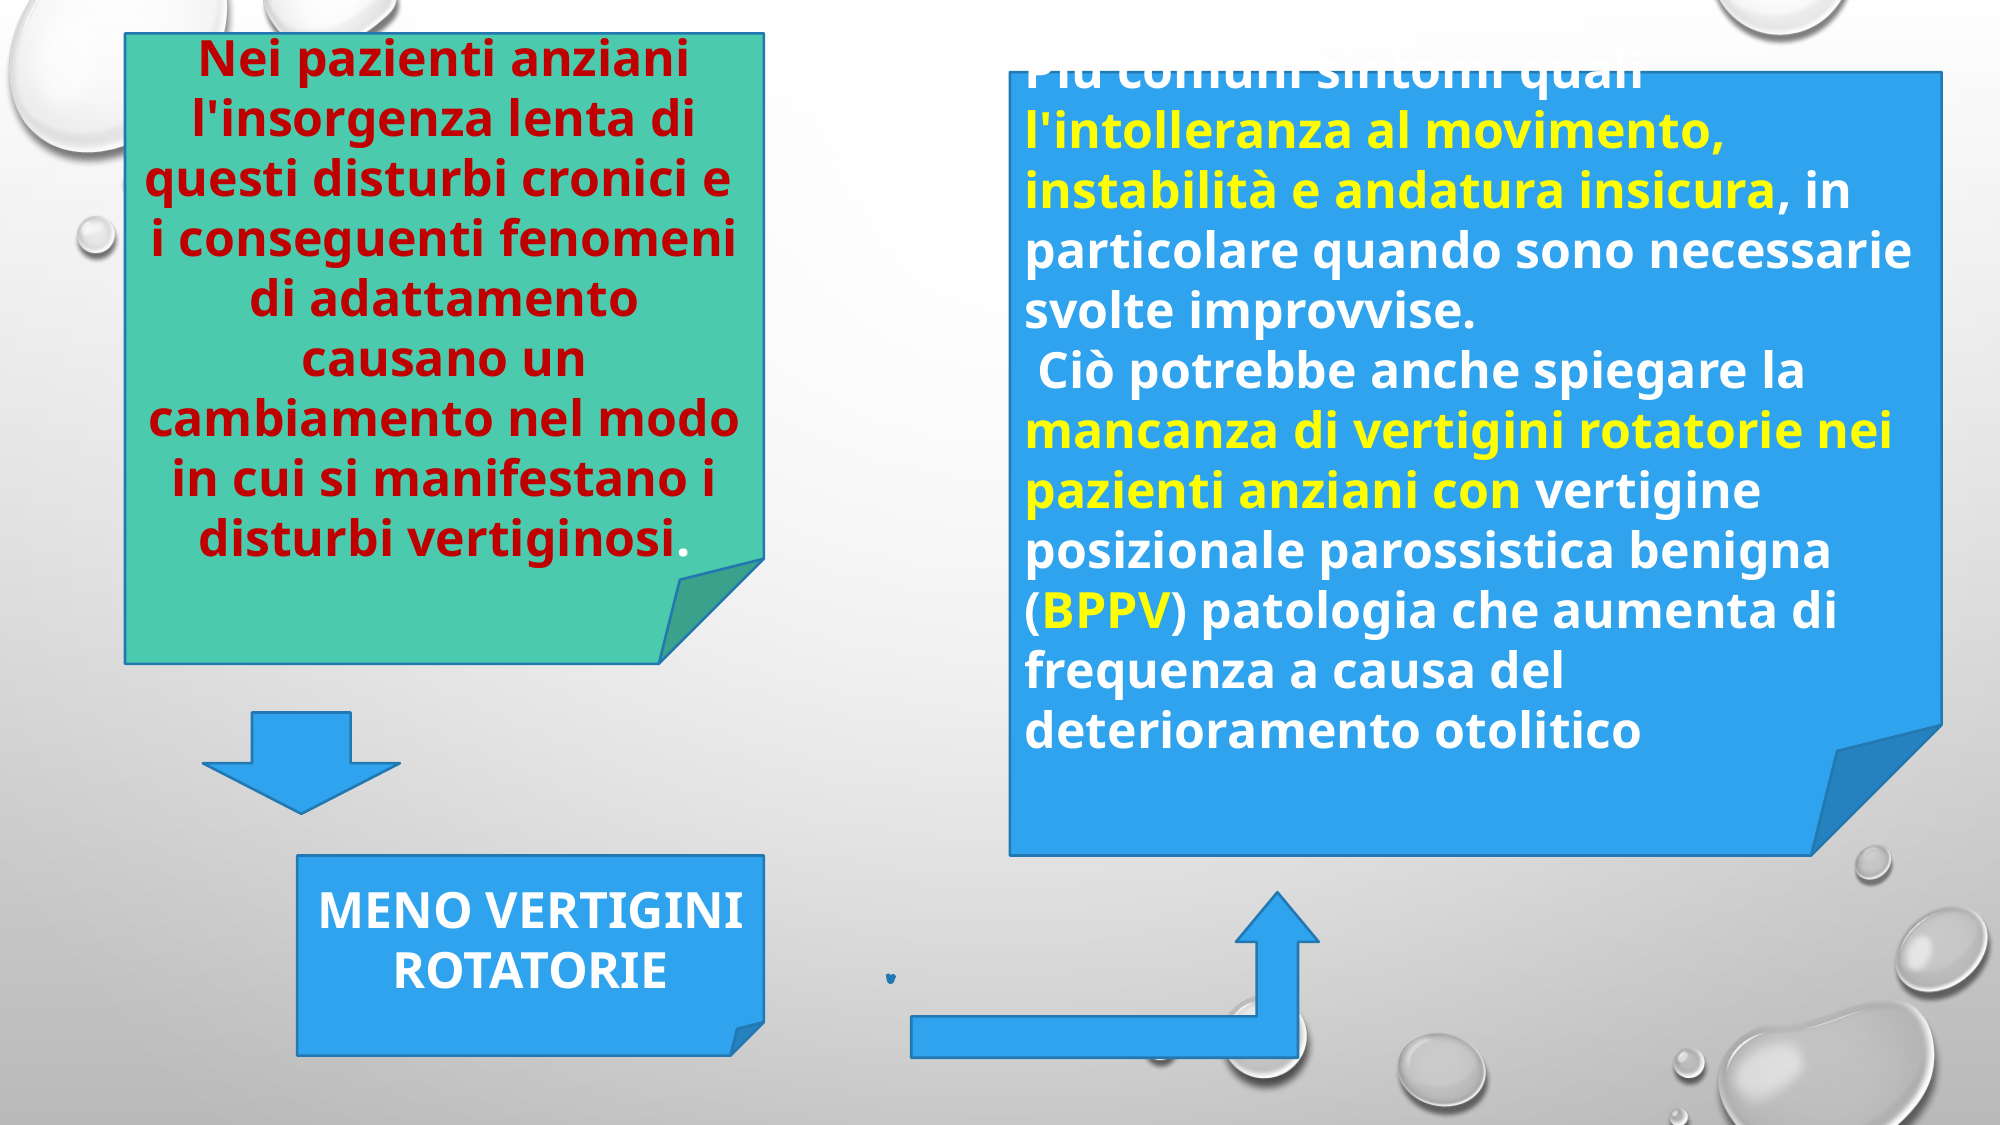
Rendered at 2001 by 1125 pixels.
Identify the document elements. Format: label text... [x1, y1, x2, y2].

text_box [909, 890, 1320, 1060]
text_box Più comuni sintomi quali l'intolleranza al movimento, instabilità e andatura insicura, in particolare quando sono necessarie svolte improvvise. Ciò potrebbe anche spiegare la mancanza di vertigini rotatorie nei pazienti anziani con vertigine posizionale parossistica benigna (BPPV) patologia che aumenta di frequenza a causa del deterioramento otolitico [1008, 70, 1943, 857]
text_box [201, 711, 402, 815]
picture [0, 0, 2000, 1125]
text_box MENO VERTIGINI ROTATORIE [295, 854, 766, 1057]
text_box [886, 973, 897, 984]
text_box Nei pazienti anziani l'insorgenza lenta di questi disturbi cronici e i conseguenti fenomeni di adattamento causano un cambiamento nel modo in cui si manifestano i disturbi vertiginosi. [123, 32, 766, 666]
